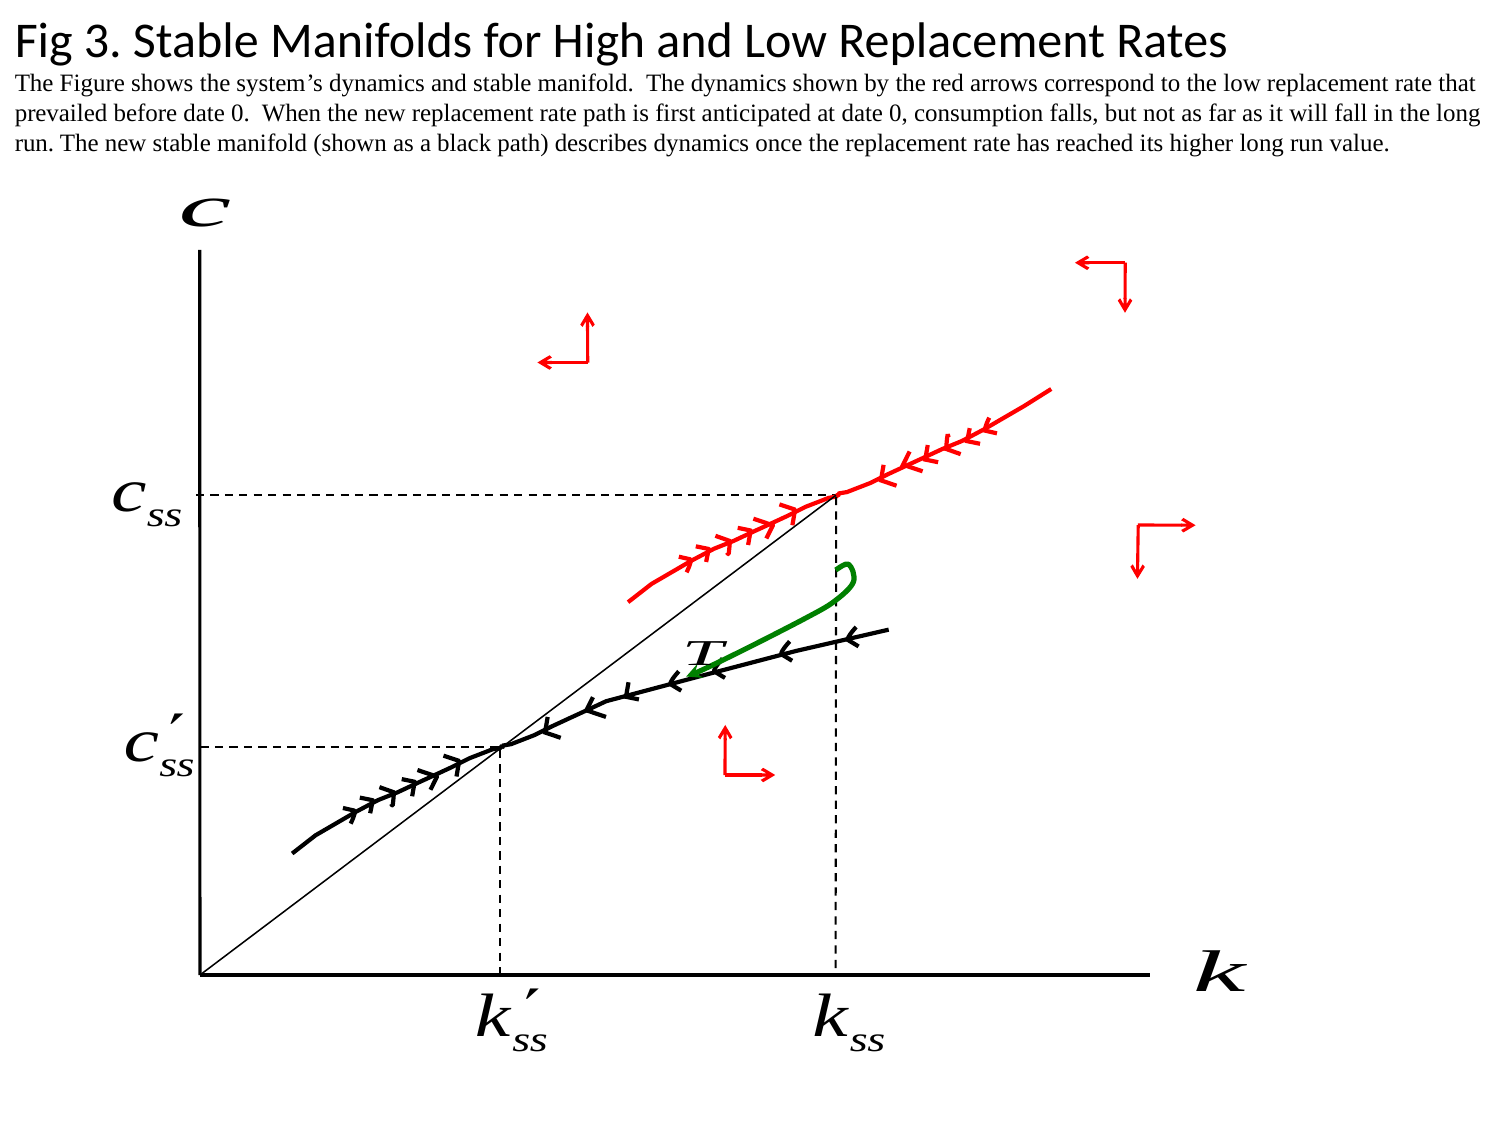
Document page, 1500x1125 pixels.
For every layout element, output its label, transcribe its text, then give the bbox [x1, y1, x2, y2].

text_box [462, 974, 563, 1068]
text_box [99, 449, 200, 543]
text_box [1137, 524, 1196, 580]
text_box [112, 699, 213, 793]
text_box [162, 187, 252, 242]
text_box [837, 388, 1052, 497]
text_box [799, 974, 900, 1068]
text_box Fig 3. Stable Manifolds for High and Low Replacement Rates [0, 0, 1438, 59]
text_box The Figure shows the system’s dynamics and stable manifold. The dynamics shown by the red arrows correspond to the low replacement rate that prevailed before date 0. When the new replacement rate path is first anticipated at date 0, consumption falls, but not as far as it will fall in the long run. The new stable manifold (shown as a black path) describes dynamics once the replacement rate has reached its higher long run value. [0, 59, 1500, 164]
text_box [674, 631, 743, 672]
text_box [1074, 262, 1126, 313]
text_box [724, 757, 776, 776]
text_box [1174, 937, 1274, 1007]
text_box [843, 564, 855, 595]
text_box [291, 755, 503, 854]
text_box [501, 626, 889, 749]
text_box [758, 611, 820, 625]
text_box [627, 493, 839, 603]
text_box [537, 312, 588, 363]
